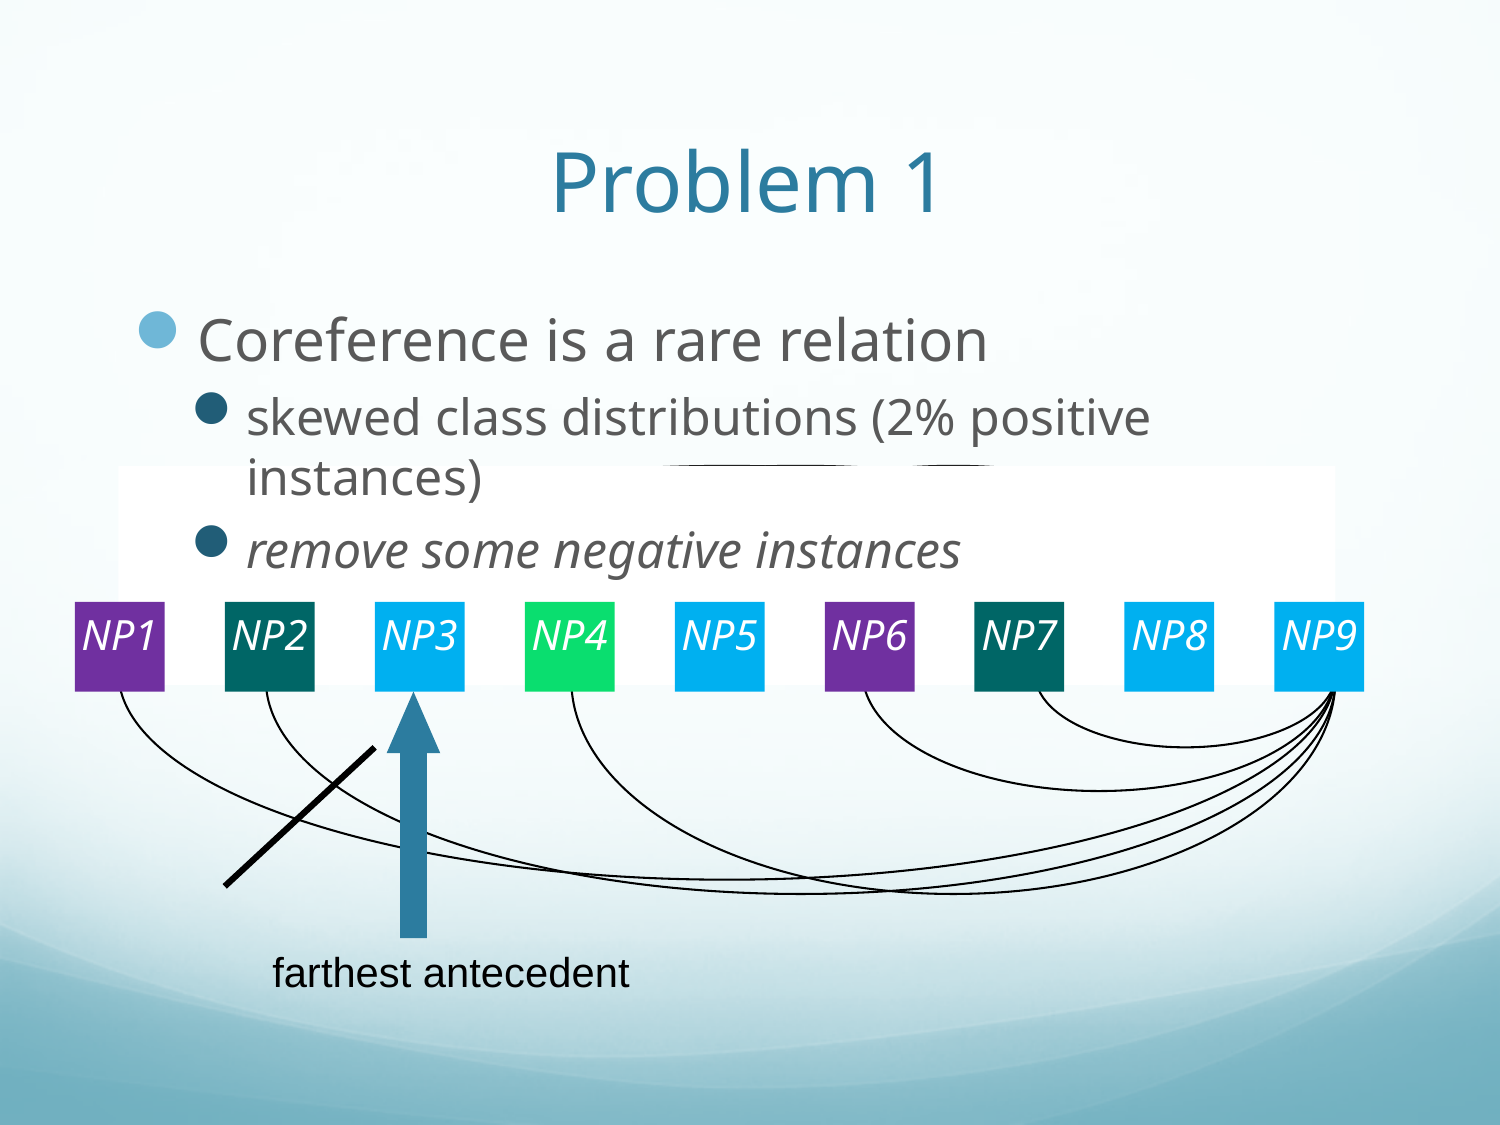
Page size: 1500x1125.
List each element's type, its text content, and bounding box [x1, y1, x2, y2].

text_box NP1 [74, 601, 118, 692]
text_box farthest antecedent [257, 964, 645, 1003]
list Coreference is a rare relation skewed class distributions (2% positive instances) remove some negative instances [118, 295, 1390, 964]
title Problem 1 [90, 17, 1410, 237]
